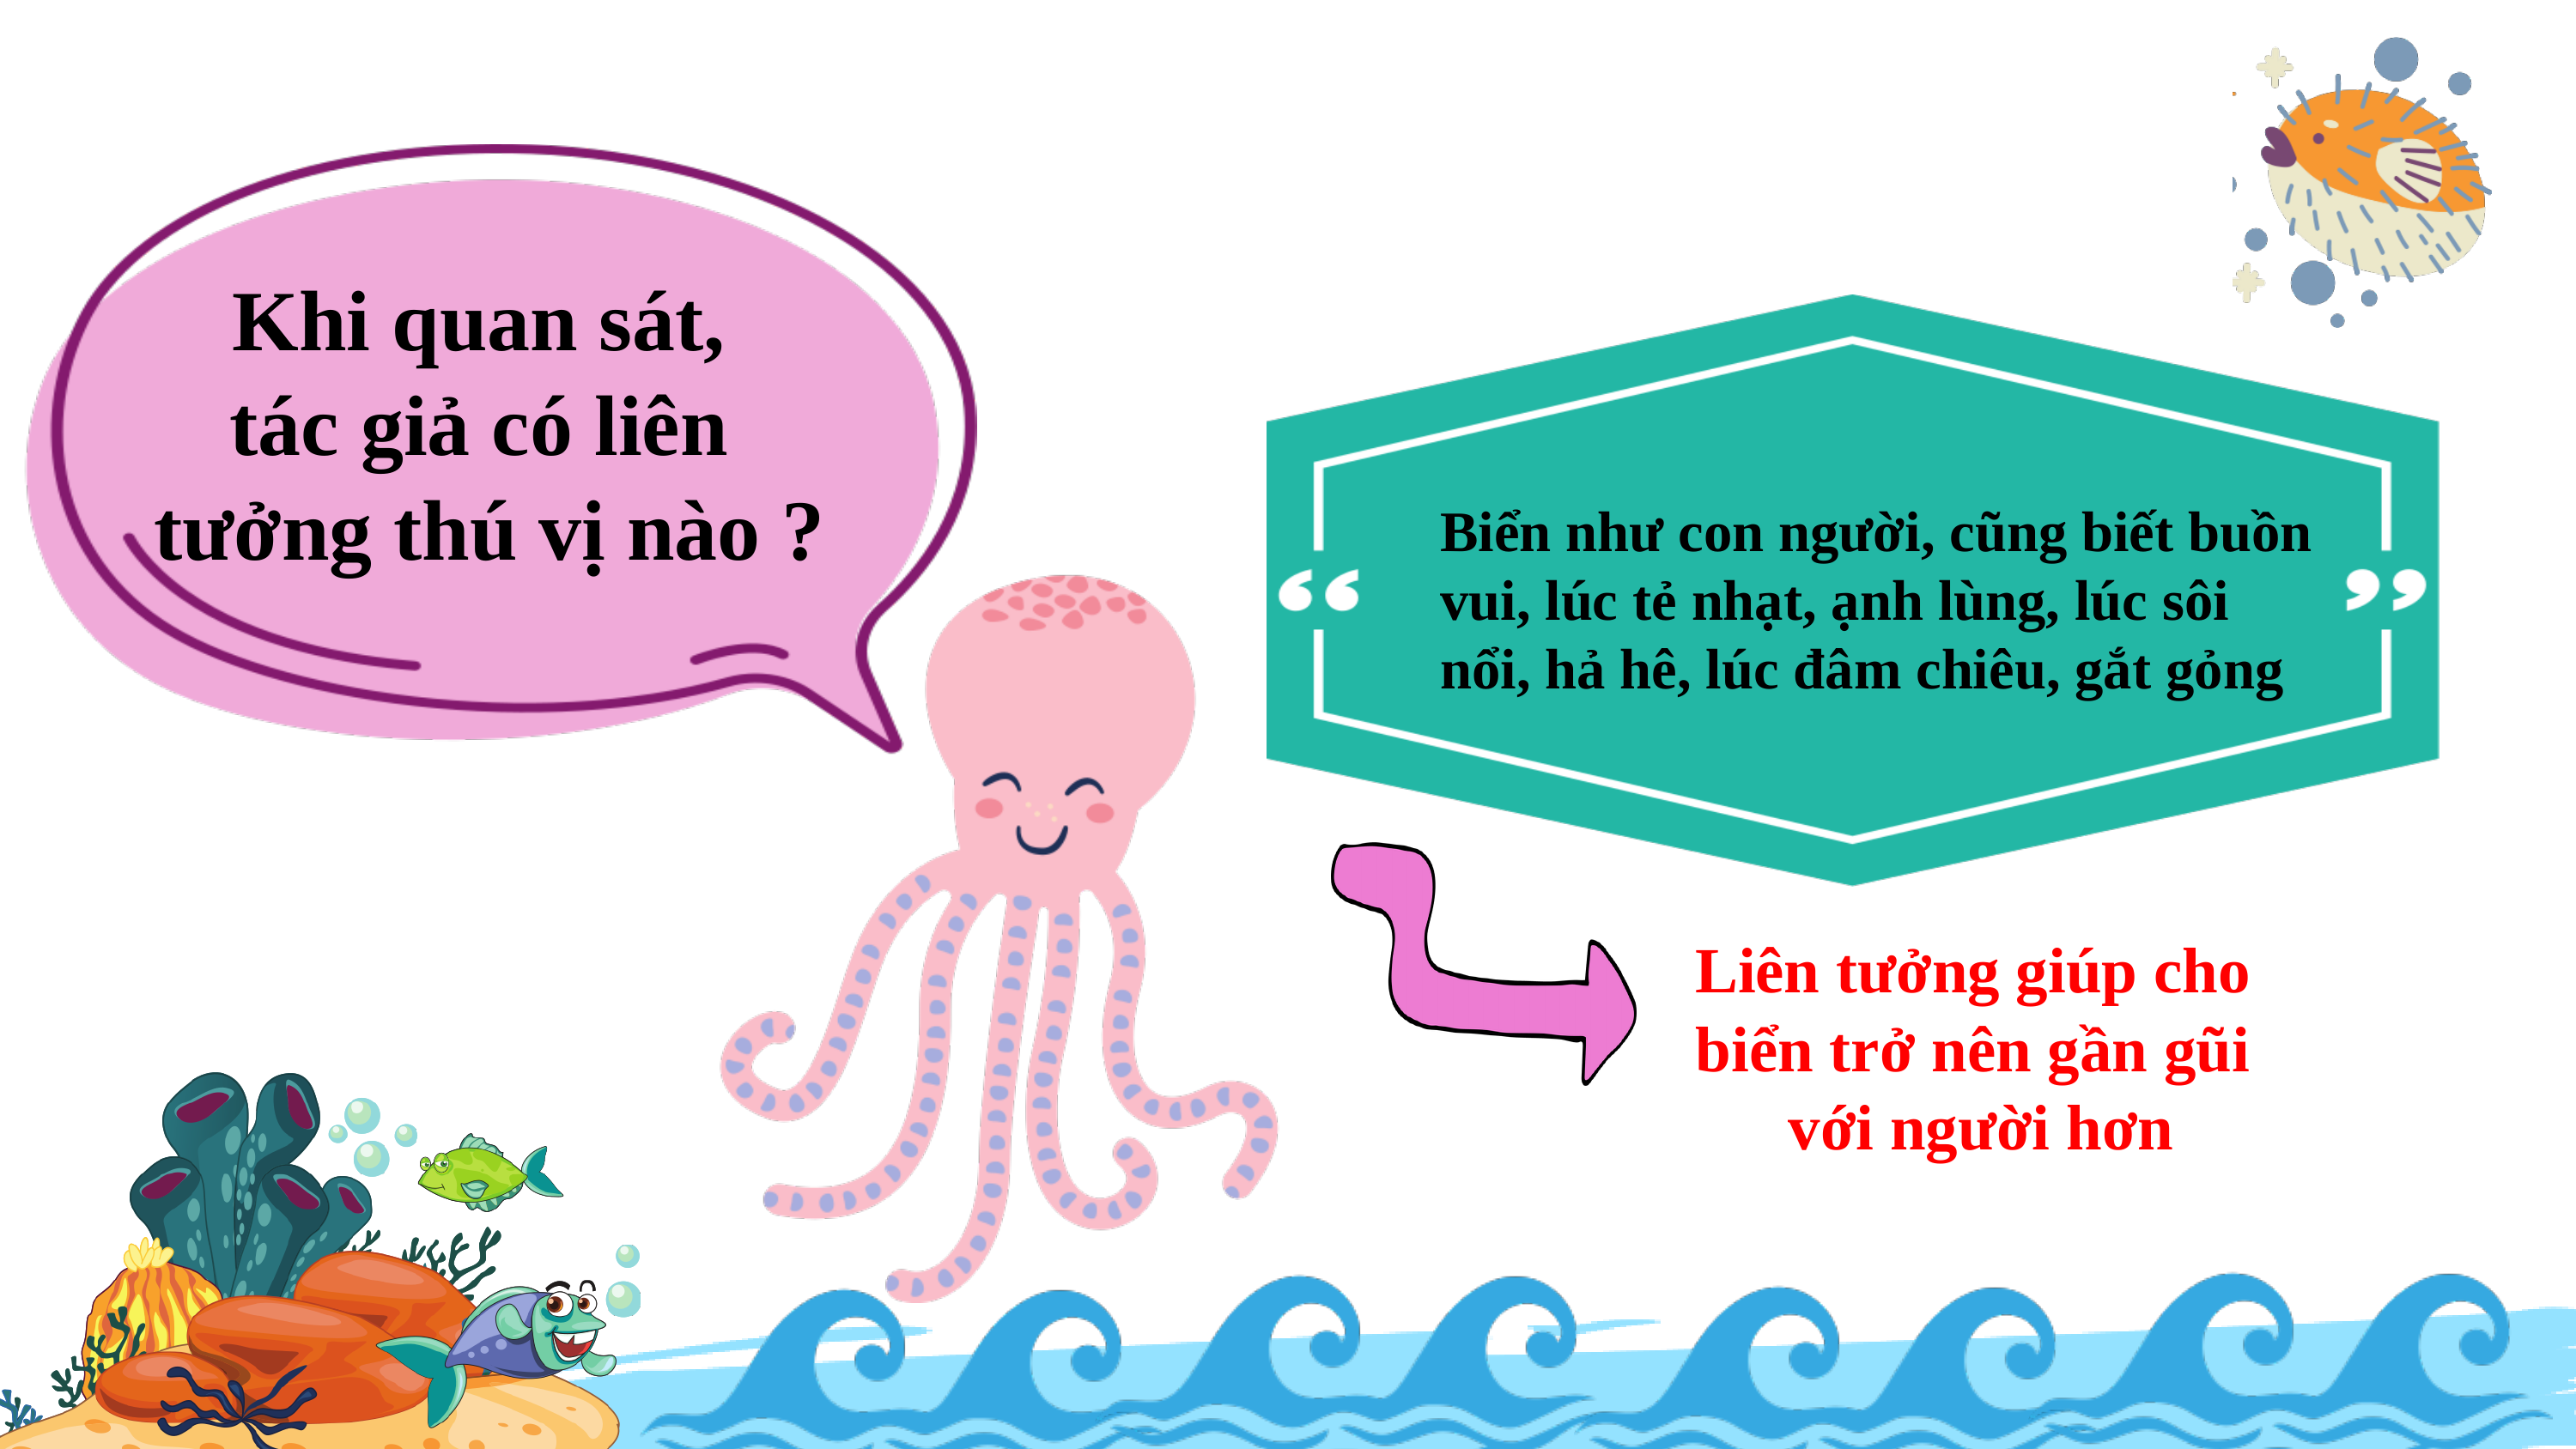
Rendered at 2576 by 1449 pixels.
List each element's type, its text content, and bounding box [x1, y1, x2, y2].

picture [0, 5, 2576, 1449]
text_box Liên tưởng giúp cho biển trở nên gần gũi với người hơn [1614, 949, 2348, 1166]
